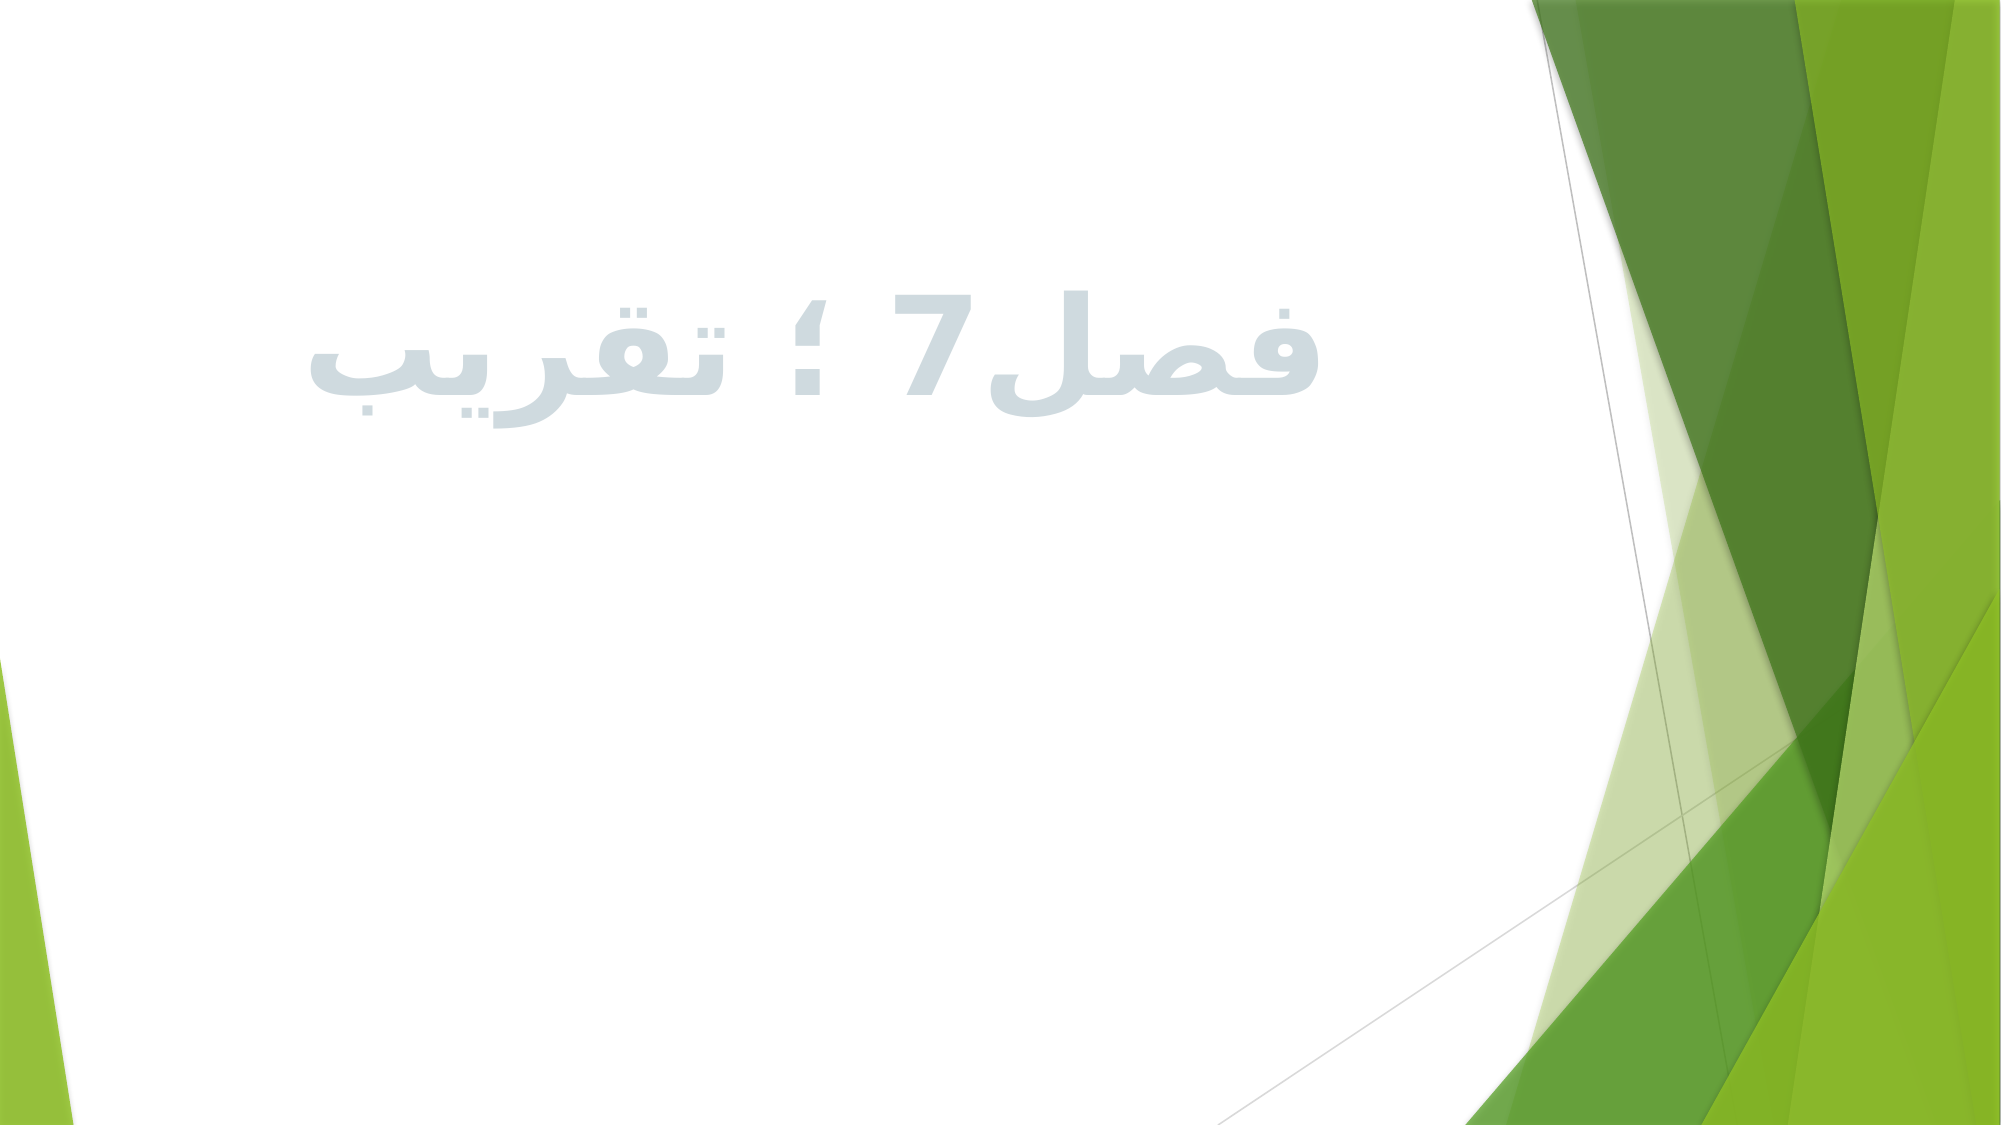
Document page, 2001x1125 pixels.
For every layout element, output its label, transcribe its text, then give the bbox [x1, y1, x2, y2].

title فصل7 ؛ تقریب [111, 249, 1522, 518]
